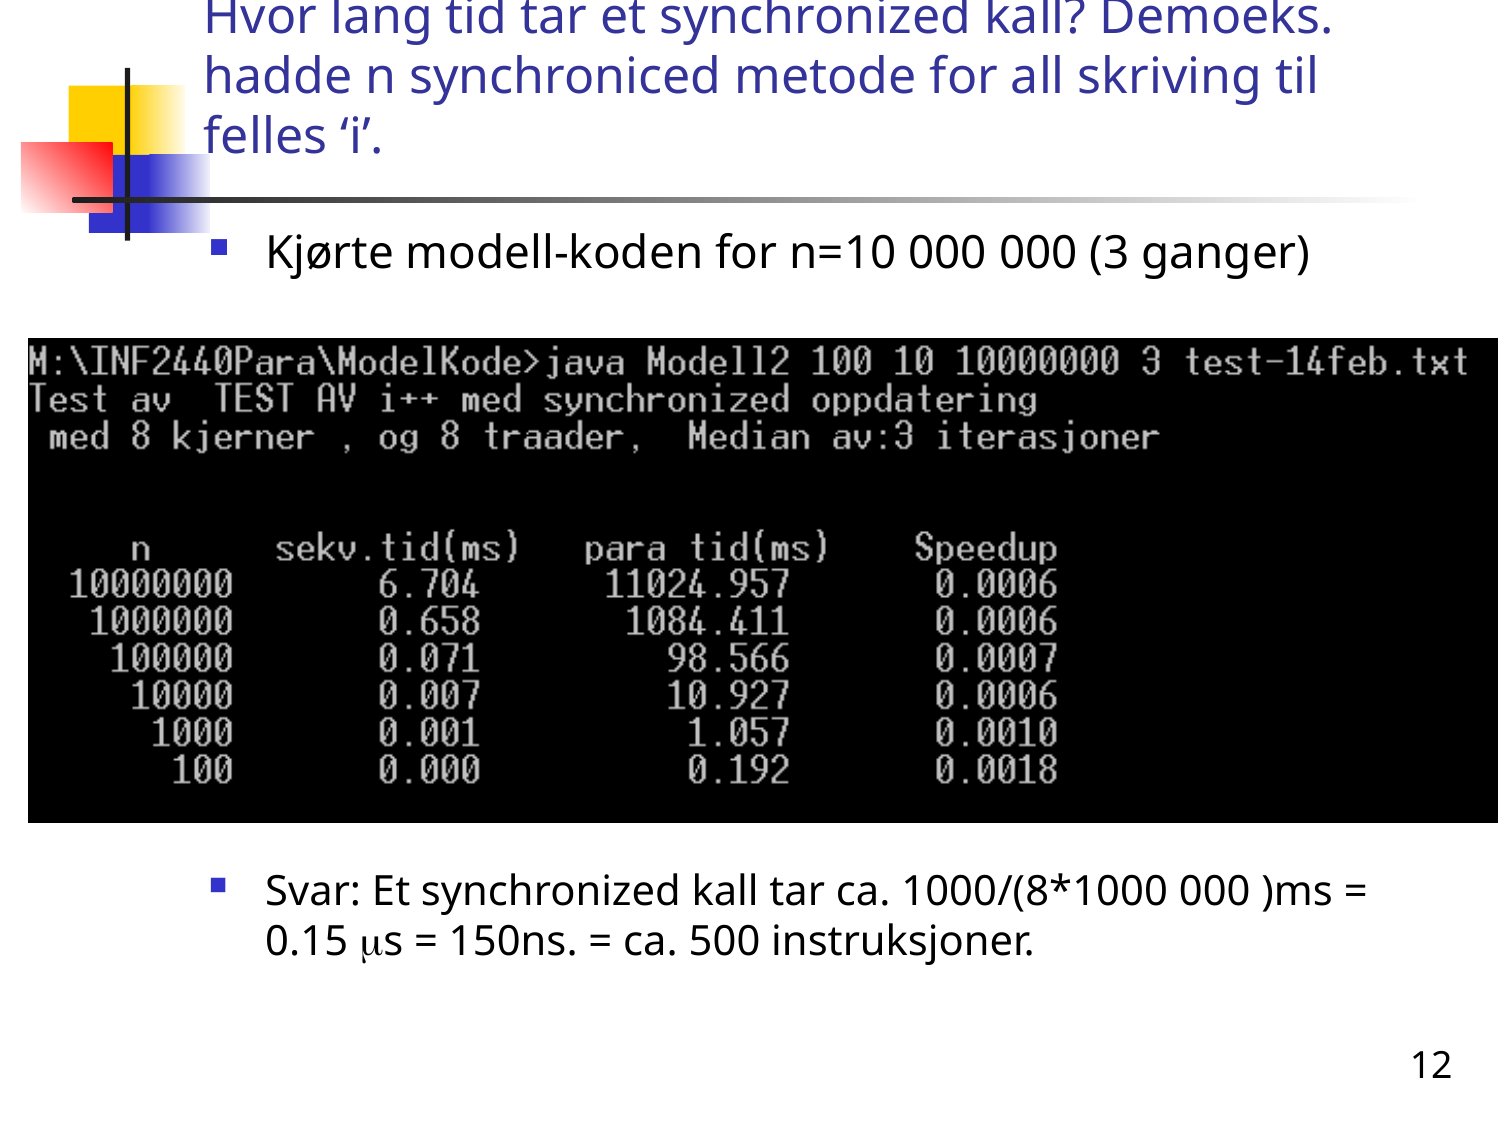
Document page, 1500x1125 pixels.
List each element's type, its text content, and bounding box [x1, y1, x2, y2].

title Hvor lang tid tar et synchronized kall? Demoeks. hadde n synchroniced metode for all skriving til felles ‘i’. [188, 35, 1468, 172]
picture [27, 337, 1499, 823]
list Kjørte modell-koden for n=10 000 000 (3 ganger) Svar: Et synchronized kall tar ca. 1000/(8*1000 000 )ms = 0.15 s = 150ns. = ca. 500 instruksjoner. [193, 215, 1469, 315]
slide_number 12 [1154, 1023, 1468, 1100]
